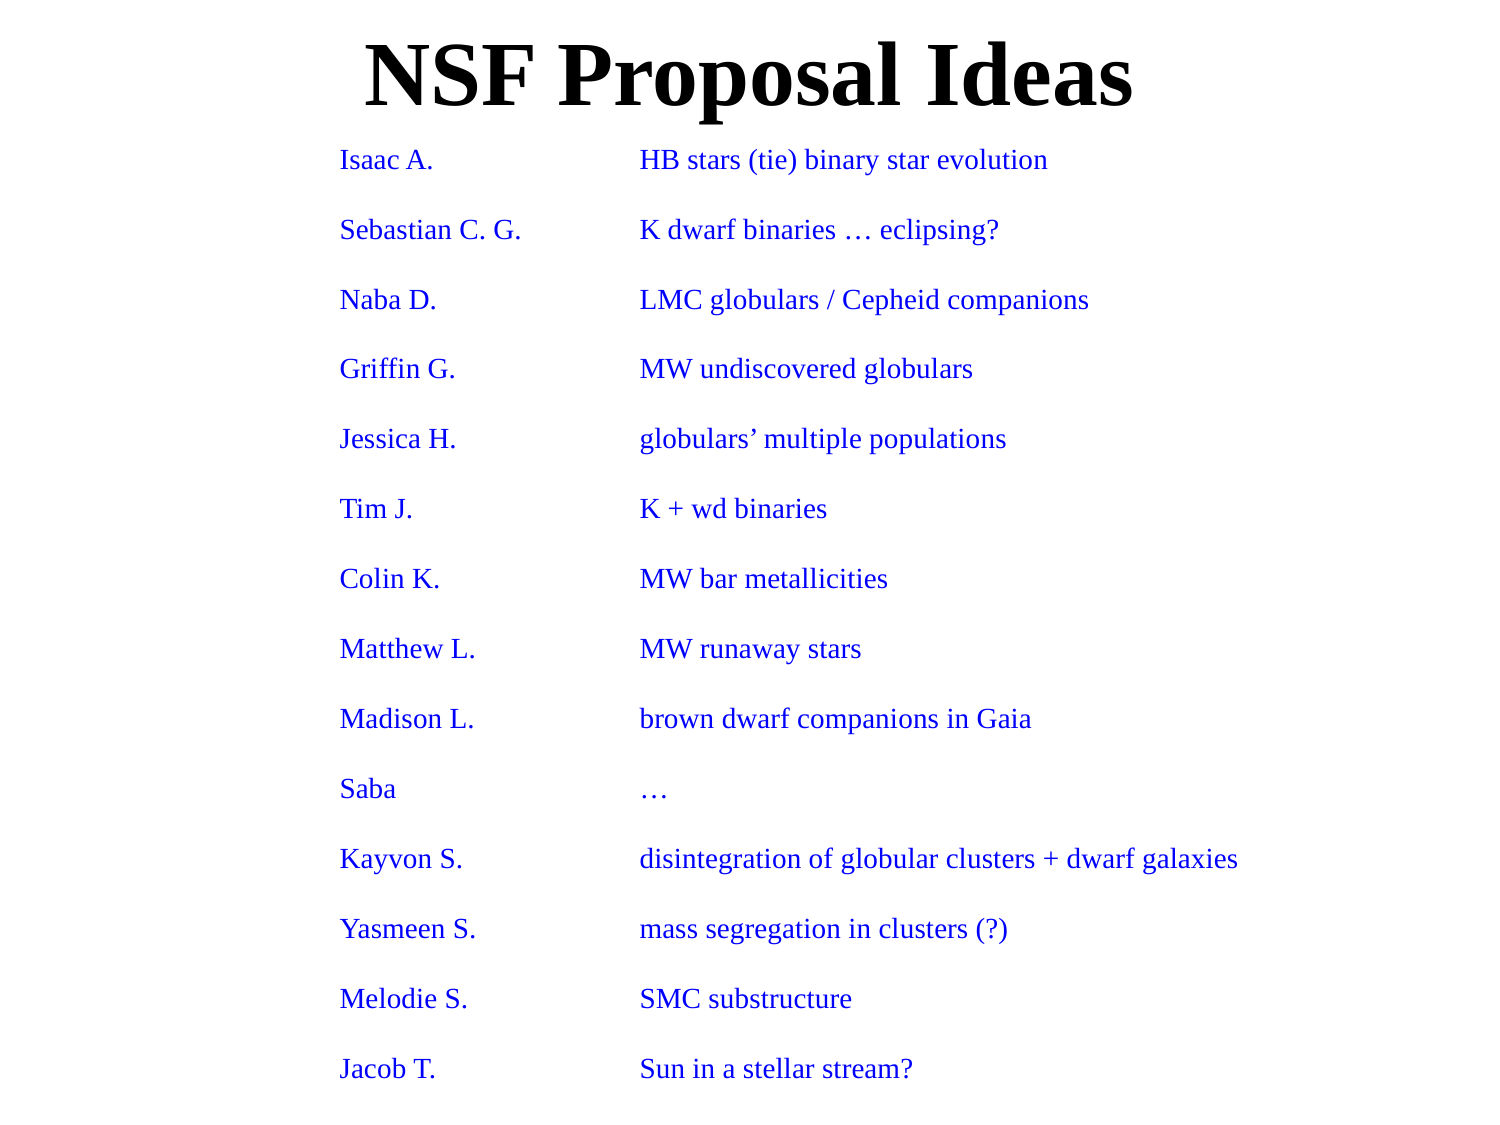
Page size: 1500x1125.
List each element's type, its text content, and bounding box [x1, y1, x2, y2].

title NSF Proposal Ideas [0, 0, 1500, 138]
text_box Isaac A. HB stars (tie) binary star evolution Sebastian C. G. K dwarf binaries … eclipsing? Naba D. LMC globulars / Cepheid companions Griffin G. MW undiscovered globulars Jessica H. globulars’ multiple populations Tim J. K + wd binaries Colin K. MW bar metallicities Matthew L. MW runaway stars Madison L. brown dwarf companions in Gaia Saba … Kayvon S. disintegration of globular clusters + dwarf galaxies Yasmeen S. mass segregation in clusters (?) Melodie S. SMC substructure Jacob T. Sun in a stellar stream? [324, 132, 1300, 1092]
